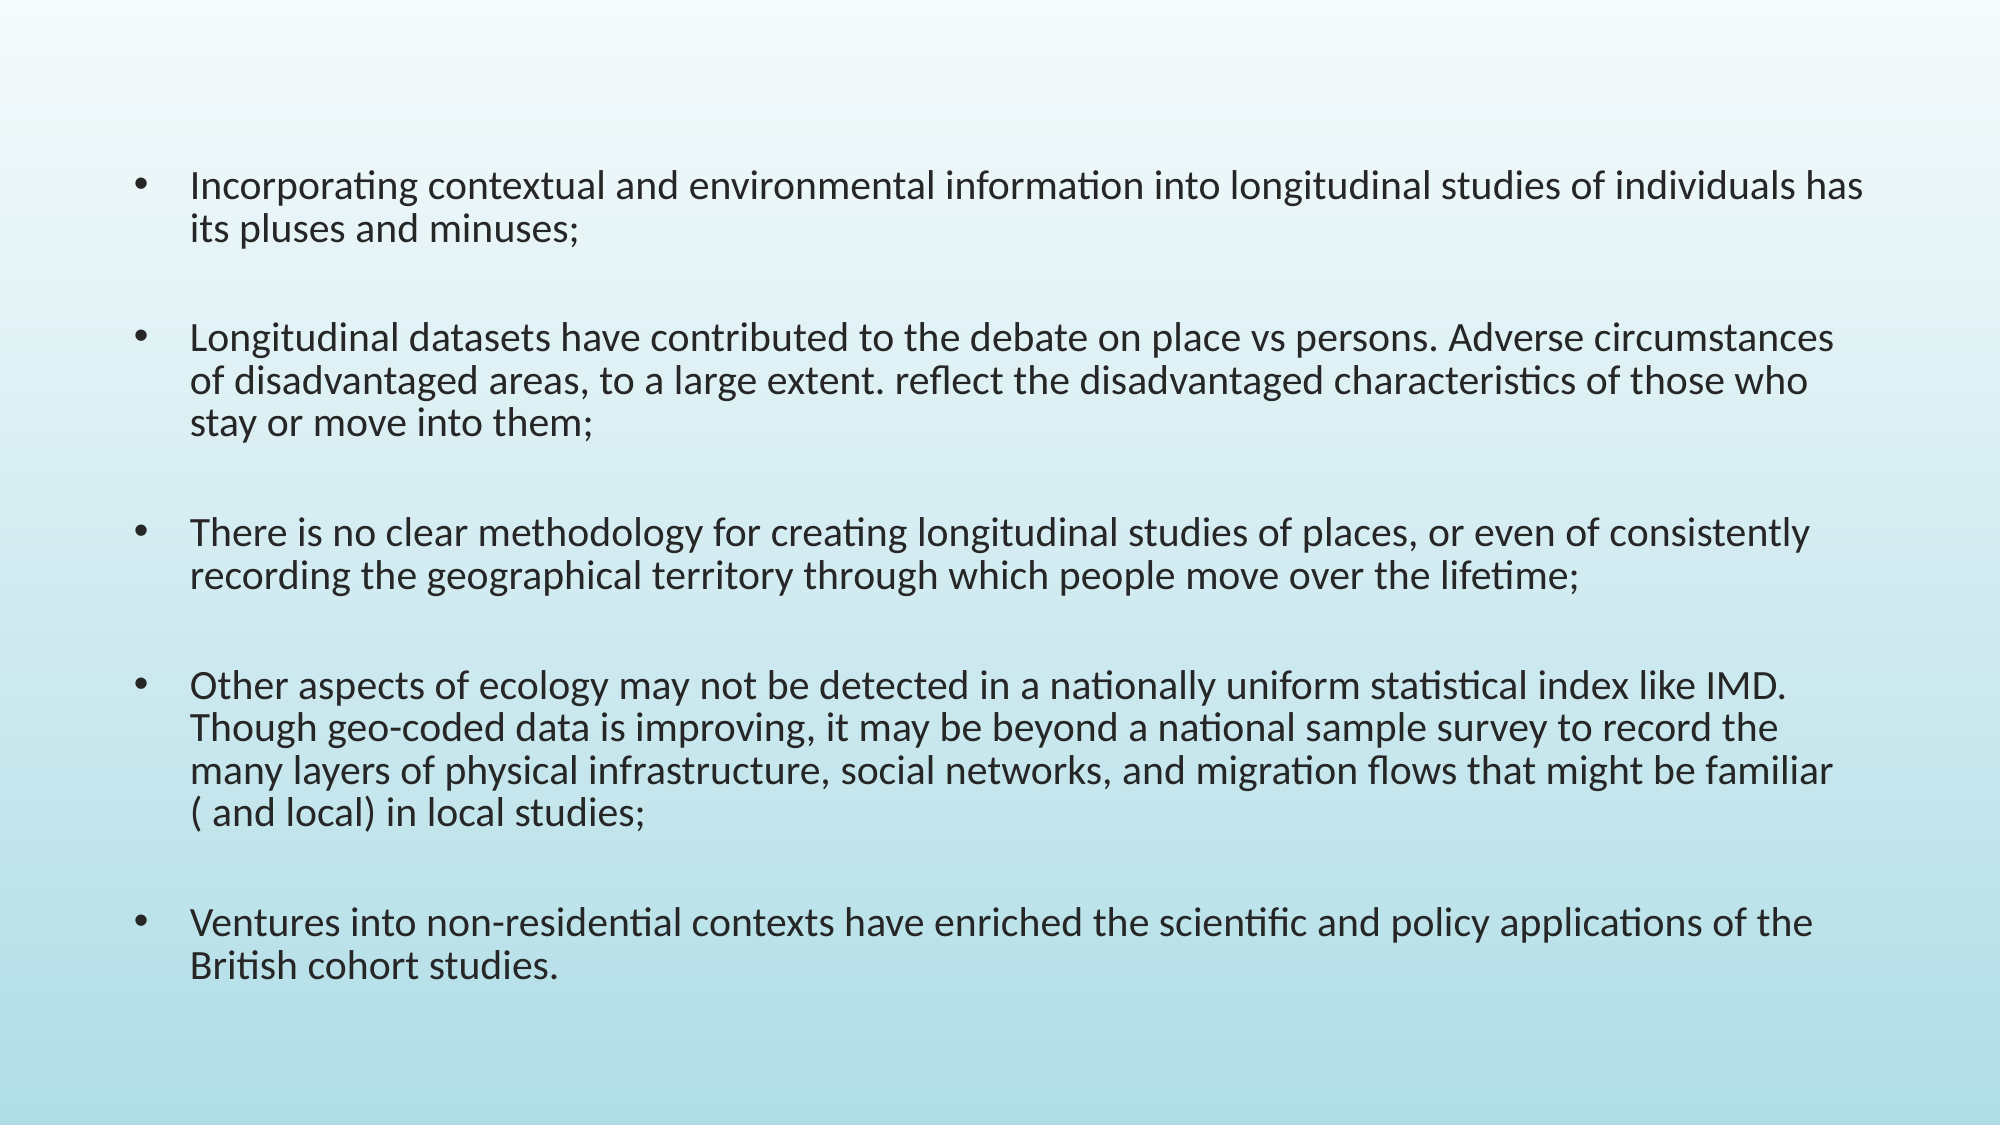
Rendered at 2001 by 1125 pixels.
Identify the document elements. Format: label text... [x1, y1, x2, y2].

list Incorporating contextual and environmental information into longitudinal studies of individuals has its pluses and minuses; Longitudinal datasets have contributed to the debate on place vs persons. Adverse circumstances of disadvantaged areas, to a large extent. reflect the disadvantaged characteristics of those who stay or move into them; There is no clear methodology for creating longitudinal studies of places, or even of consistently recording the geographical territory through which people move over the lifetime; Other aspects of ecology may not be detected in a nationally uniform statistical index like IMD. Though geo-coded data is improving, it may be beyond a national sample survey to record the many layers of physical infrastructure, social networks, and migration flows that might be familiar ( and local) in local studies; Ventures into non-residential contexts have enriched the scientific and policy applications of the British cohort studies. [117, 158, 1882, 967]
